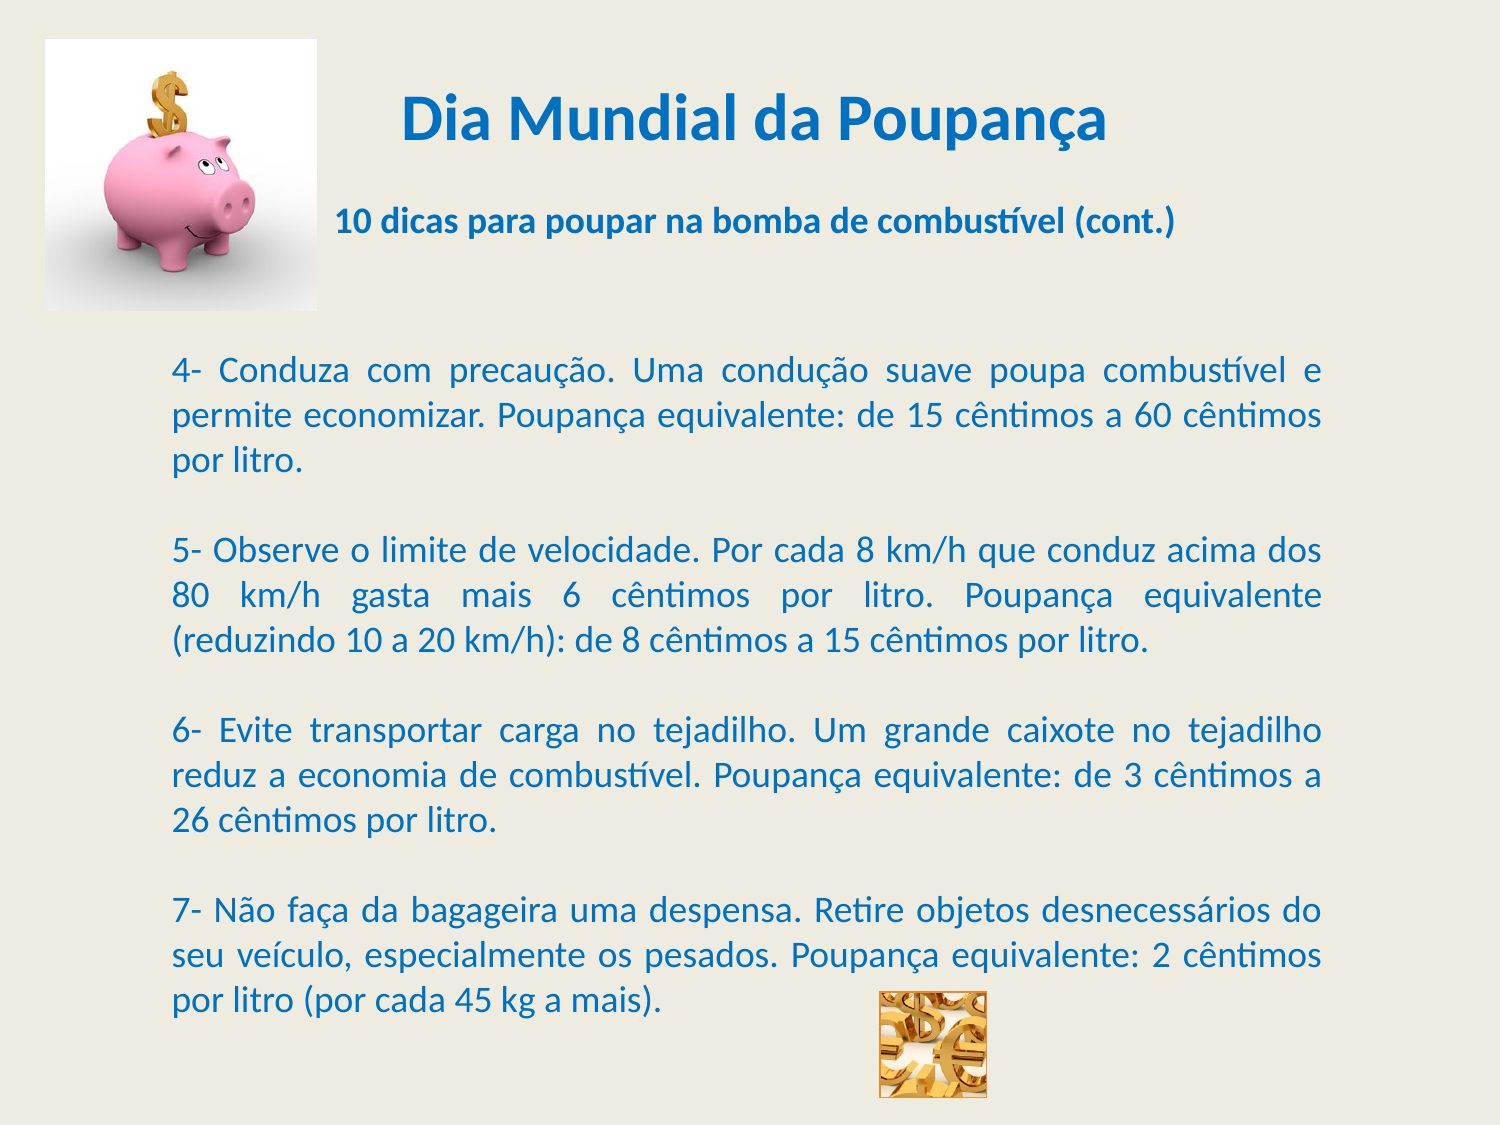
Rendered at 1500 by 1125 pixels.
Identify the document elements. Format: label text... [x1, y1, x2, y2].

picture [879, 990, 987, 1098]
text_box 4- Conduza com precaução. Uma condução suave poupa combustível e permite economizar. Poupança equivalente: de 15 cêntimos a 60 cêntimos por litro. 5- Observe o limite de velocidade. Por cada 8 km/h que conduz acima dos 80 km/h gasta mais 6 cêntimos por litro. Poupança equivalente (reduzindo 10 a 20 km/h): de 8 cêntimos a 15 cêntimos por litro. 6- Evite transportar carga no tejadilho. Um grande caixote no tejadilho reduz a economia de combustível. Poupança equivalente: de 3 cêntimos a 26 cêntimos por litro. 7- Não faça da bagageira uma despensa. Retire objetos desnecessários do seu veículo, especialmente os pesados. Poupança equivalente: 2 cêntimos por litro (por cada 45 kg a mais). [156, 338, 1339, 1073]
picture [44, 38, 317, 312]
text_box Dia Mundial da Poupança [386, 66, 1125, 161]
text_box 10 dicas para poupar na bomba de combustível (cont.) [322, 188, 1192, 249]
